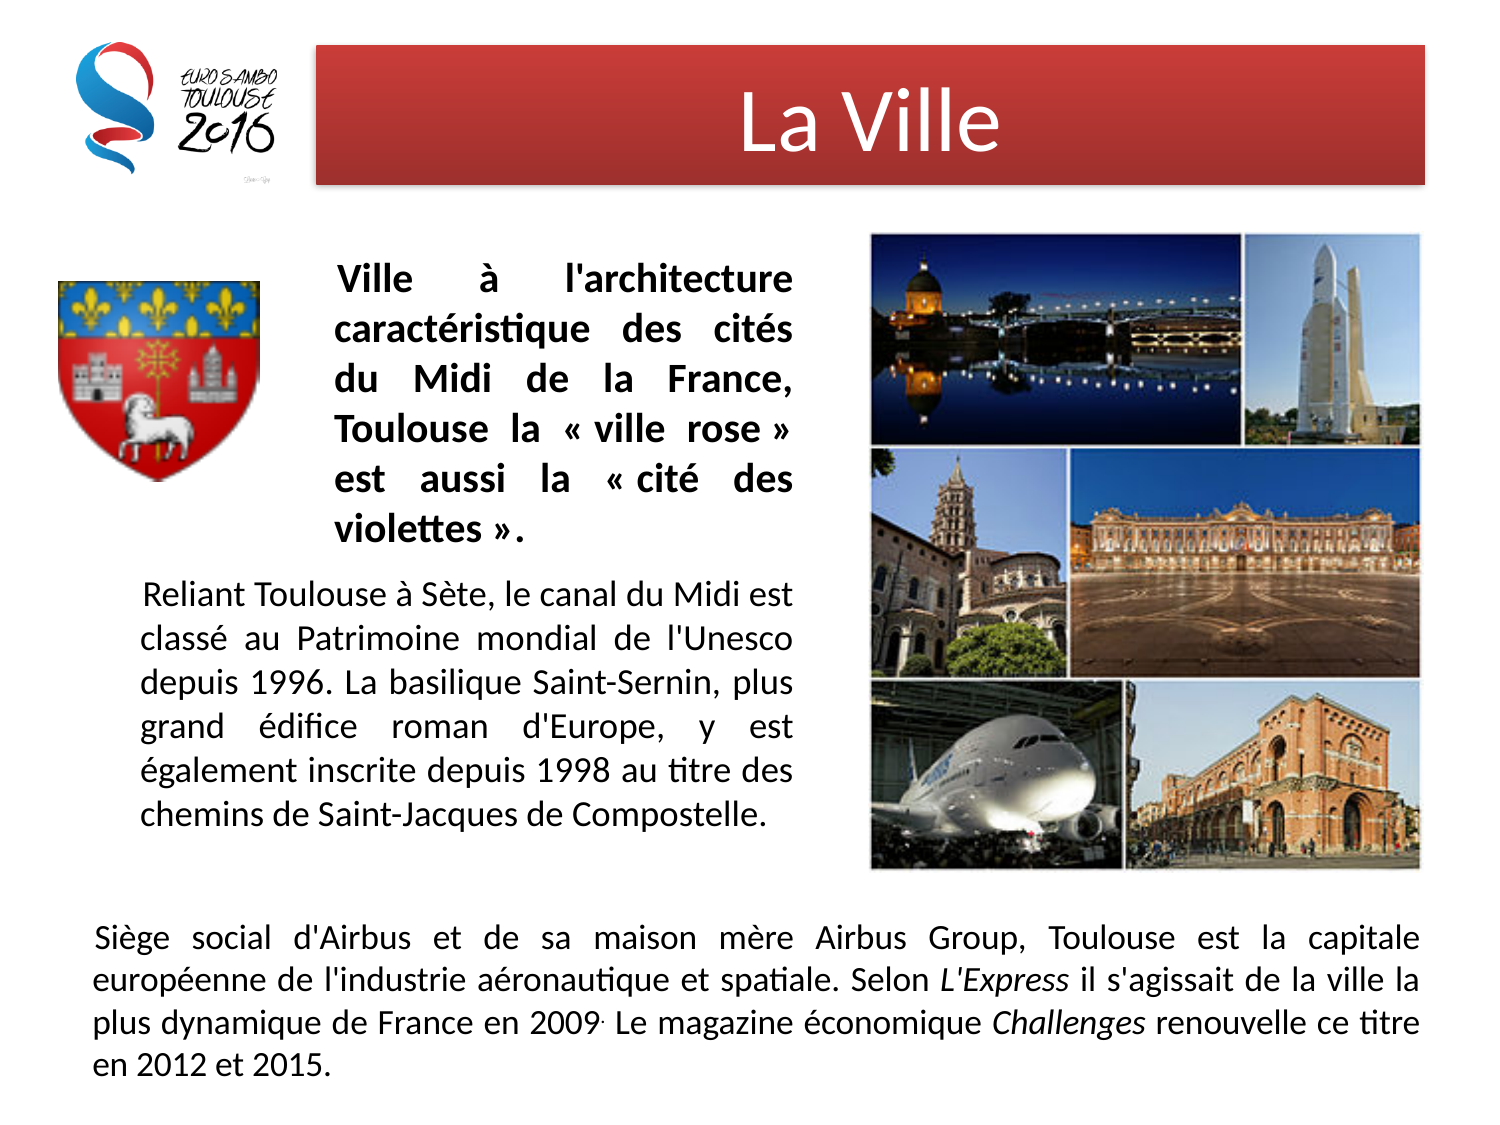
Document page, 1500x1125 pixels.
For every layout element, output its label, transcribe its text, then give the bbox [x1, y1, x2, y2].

list Ville à l'architecture caractéristique des cités du Midi de la France, Toulouse la « ville rose » est aussi la « cité des violettes ». [304, 243, 809, 551]
picture [58, 280, 260, 483]
picture [76, 42, 277, 185]
picture [867, 231, 1424, 873]
title La Ville [316, 45, 1425, 185]
text_box Siège social d'Airbus et de sa maison mère Airbus Group, Toulouse est la capitale européenne de l'industrie aéronautique et spatiale. Selon L'Express il s'agissait de la ville la plus dynamique de France en 2009. Le magazine économique Challenges renouvelle ce titre en 2012 et 2015. [64, 906, 1436, 1094]
text_box Reliant Toulouse à Sète, le canal du Midi est classé au Patrimoine mondial de l'Unesco depuis 1996. La basilique Saint-Sernin, plus grand édifice roman d'Europe, y est également inscrite depuis 1998 au titre des chemins de Saint-Jacques de Compostelle. [112, 562, 809, 870]
